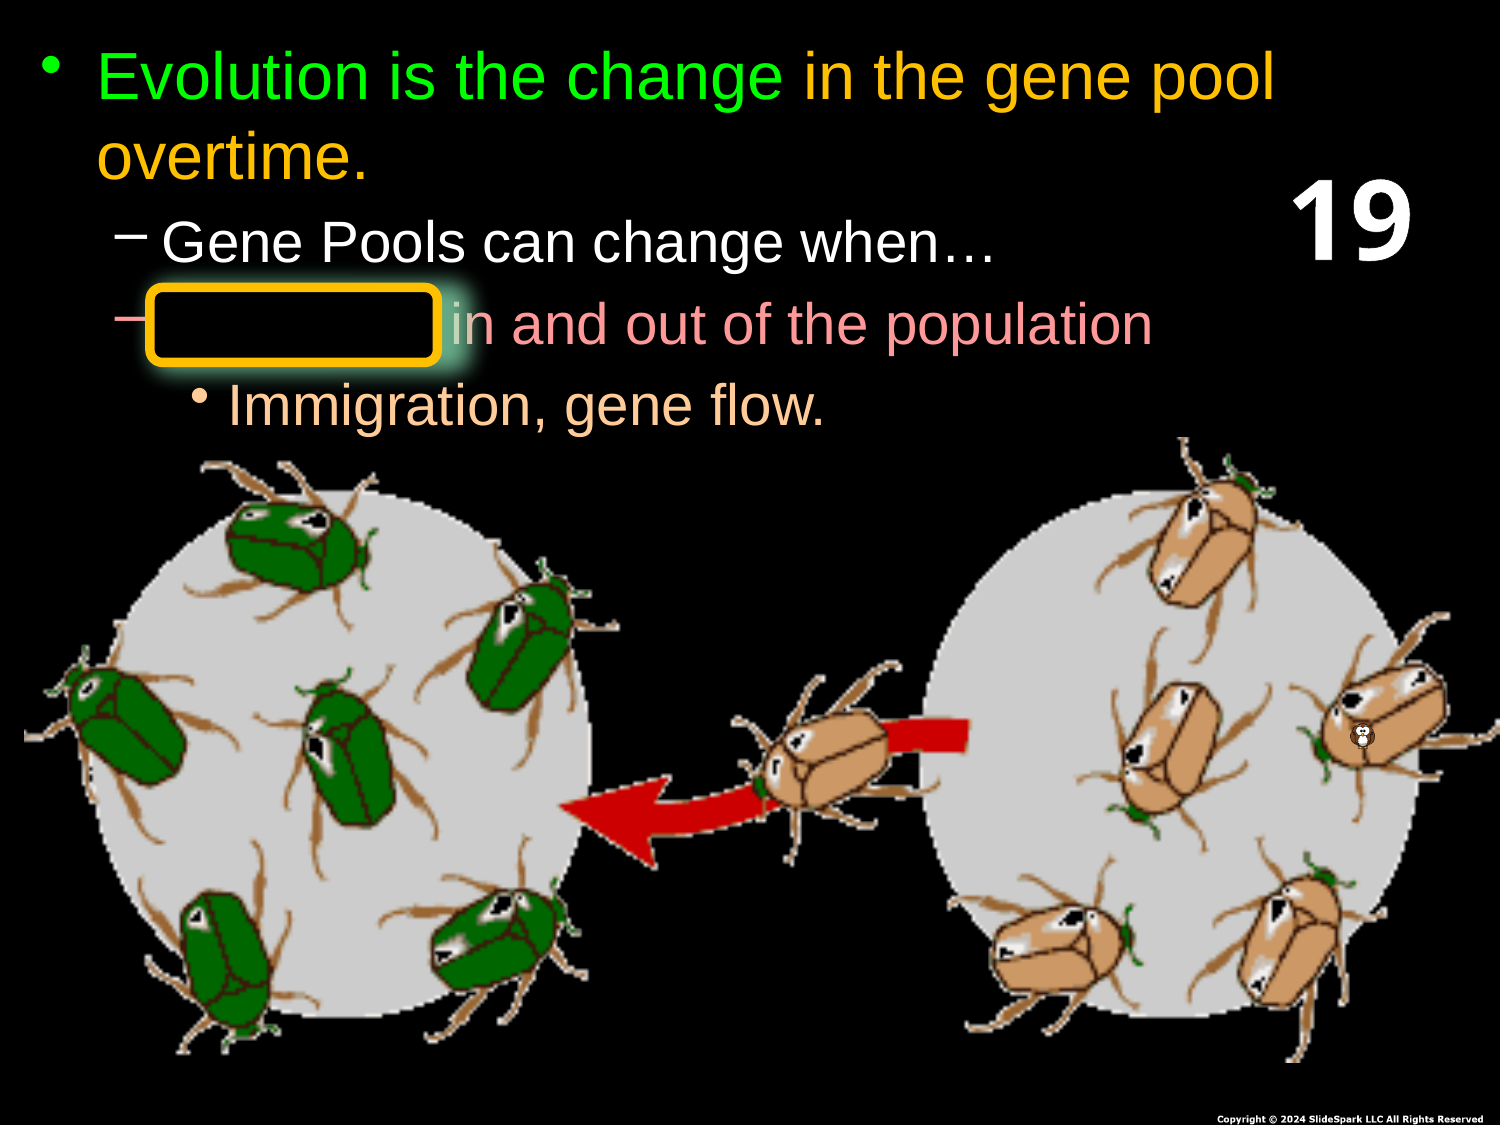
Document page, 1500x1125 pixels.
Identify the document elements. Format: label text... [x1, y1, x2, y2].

text_box 19 [1270, 140, 1430, 291]
picture [1216, 1113, 1486, 1125]
list Evolution is the change in the gene pool overtime. Gene Pools can change when… Movement in and out of the population Immigration, gene flow. [24, 24, 1475, 436]
picture [24, 437, 1500, 1063]
table_cell 12 [140, 271, 482, 384]
text_box [149, 287, 438, 363]
